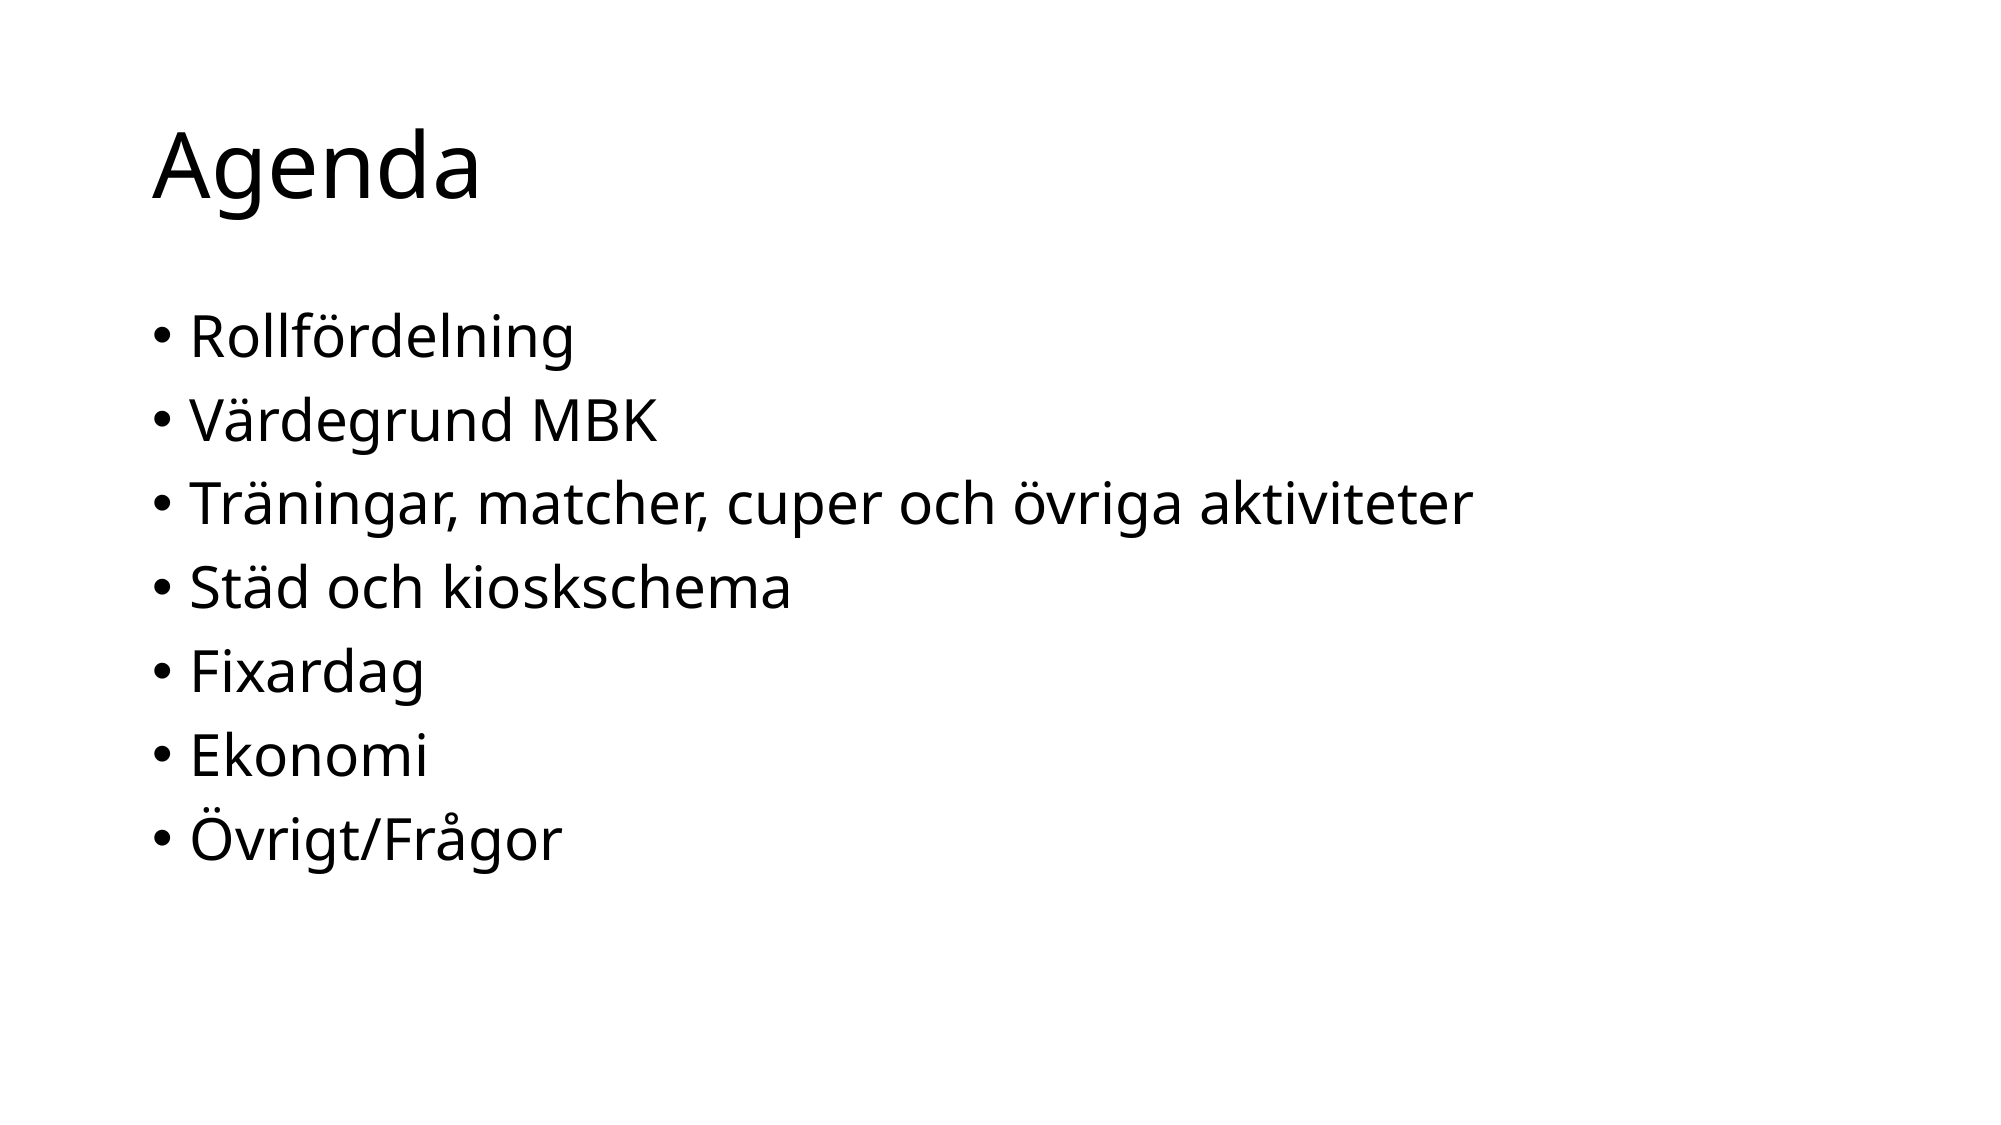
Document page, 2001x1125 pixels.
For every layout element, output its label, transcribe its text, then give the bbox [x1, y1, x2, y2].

list Rollfördelning Värdegrund MBK Träningar, matcher, cuper och övriga aktiviteter Städ och kioskschema Fixardag Ekonomi Övrigt/Frågor [137, 299, 1863, 1014]
title Agenda [137, 59, 1863, 278]
